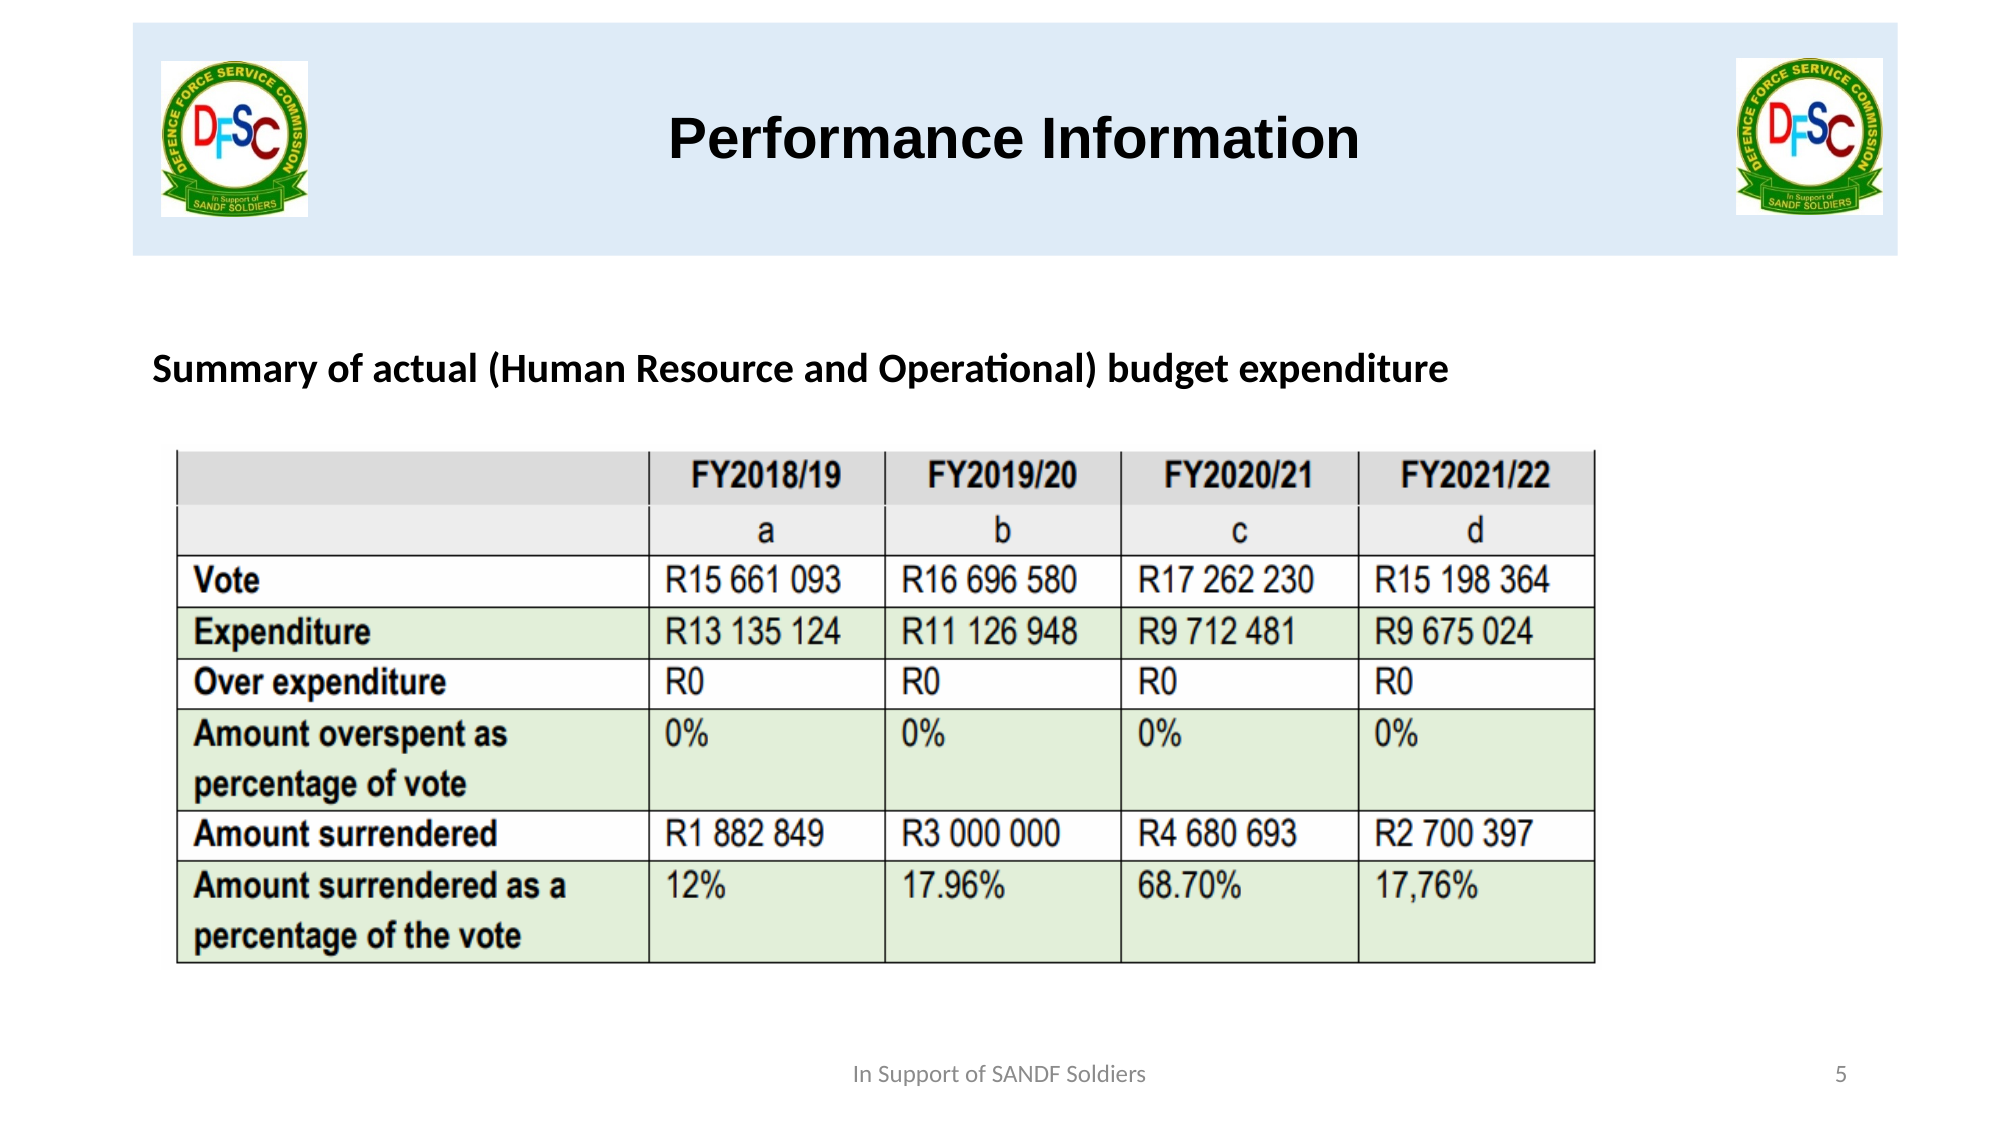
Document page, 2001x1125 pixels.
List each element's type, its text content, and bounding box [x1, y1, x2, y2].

title Performance Information [132, 22, 1898, 256]
list Summary of actual (Human Resource and Operational) budget expenditure [137, 308, 1863, 1014]
picture [161, 444, 1602, 970]
picture [1736, 58, 1883, 215]
footer In Support of SANDF Soldiers [662, 1042, 1338, 1103]
slide_number 5 [1412, 1042, 1863, 1103]
picture [161, 61, 308, 217]
